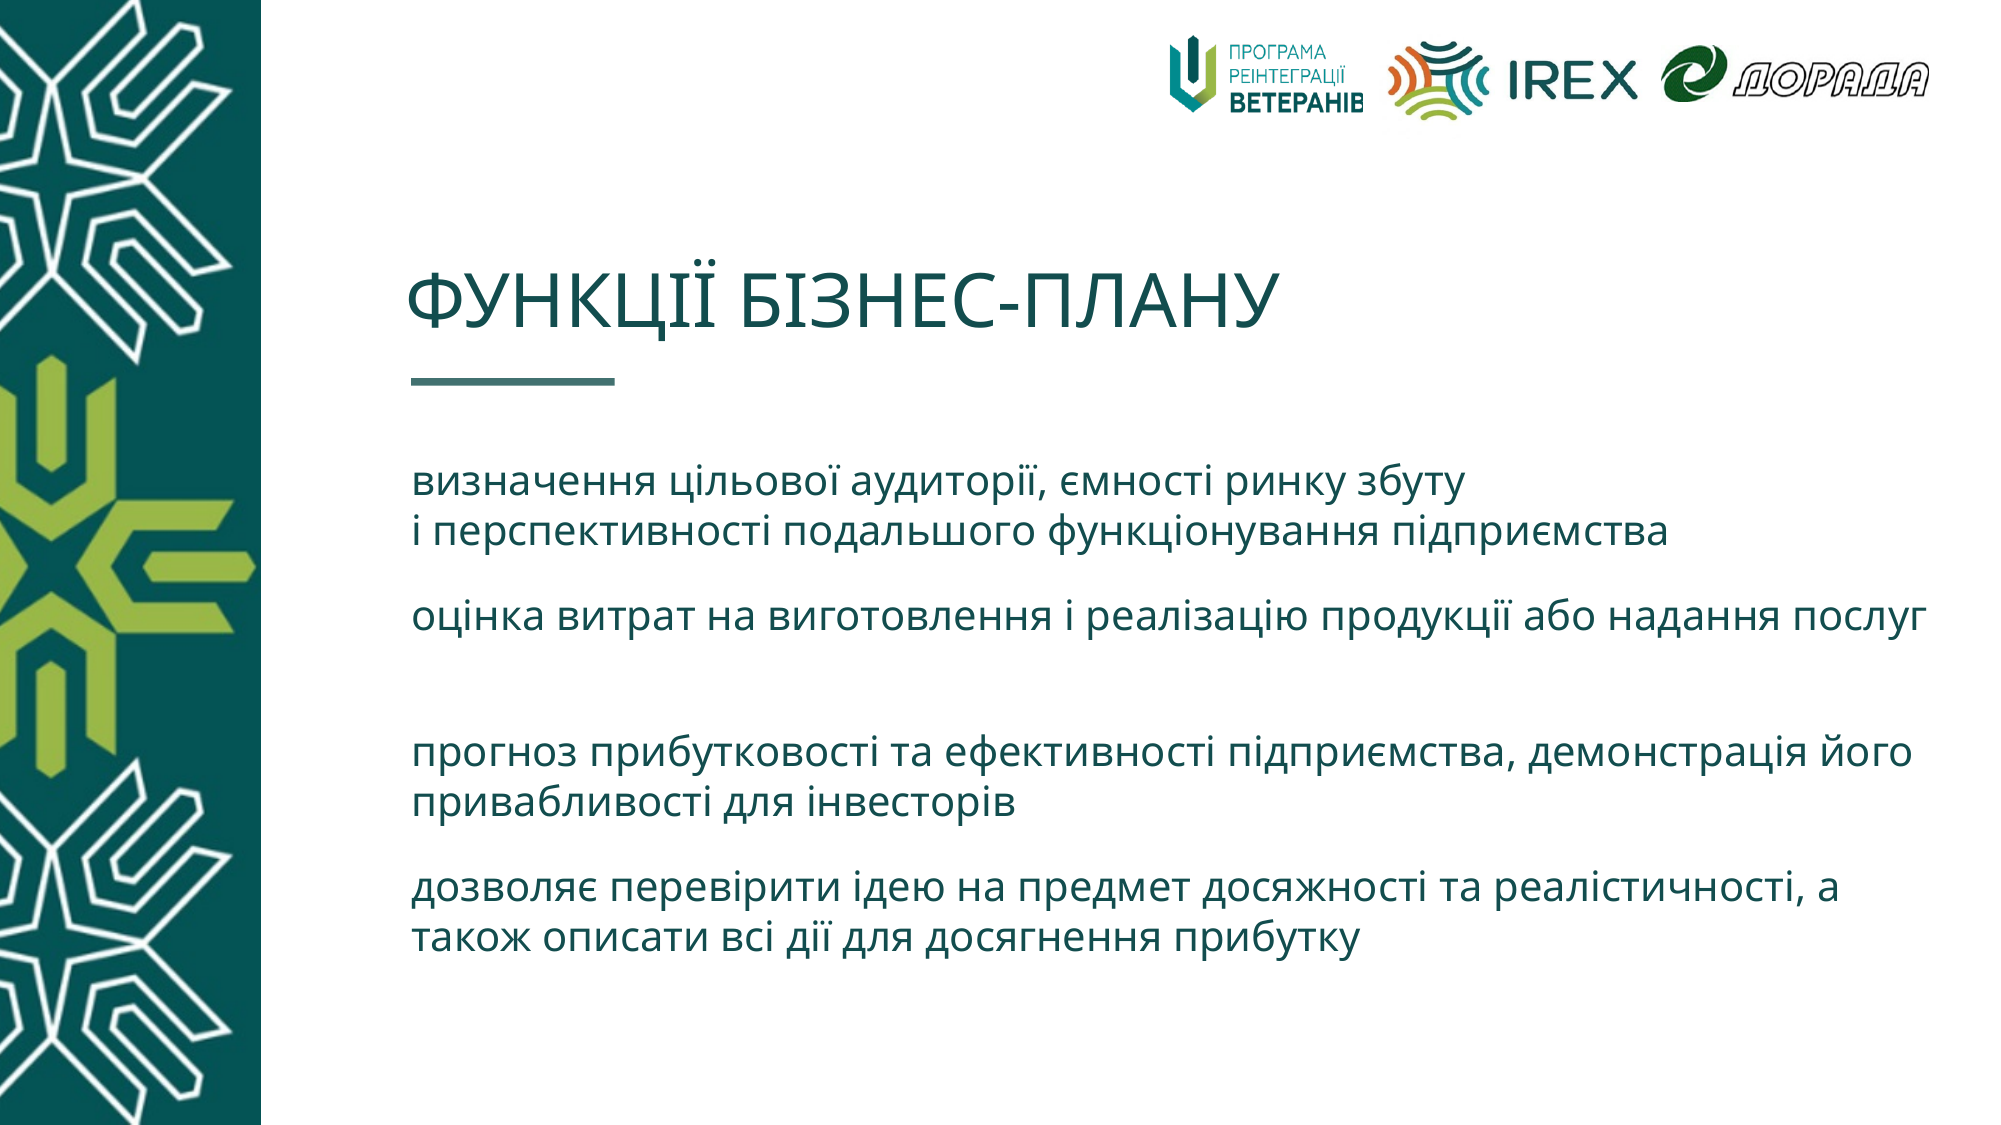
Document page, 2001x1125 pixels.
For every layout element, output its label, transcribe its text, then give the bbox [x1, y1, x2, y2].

text_box визначення цільової аудиторії, ємності ринку збуту і перспективності подальшого функціонування підприємства [396, 446, 1946, 562]
text_box оцінка витрат на виготовлення і реалізацію продукції або надання послуг [396, 581, 1946, 647]
text_box ФУНКЦІЇ БІЗНЕС-ПЛАНУ [390, 245, 1901, 350]
text_box [411, 378, 615, 386]
picture [0, 0, 261, 1125]
picture [1145, 15, 1929, 139]
text_box дозволяє перевірити ідею на предмет досяжності та реалістичності, а також описати всі дії для досягнення прибутку [396, 852, 1946, 967]
text_box прогноз прибутковості та ефективності підприємства, демонстрація його привабливості для інвесторів [396, 716, 1946, 832]
